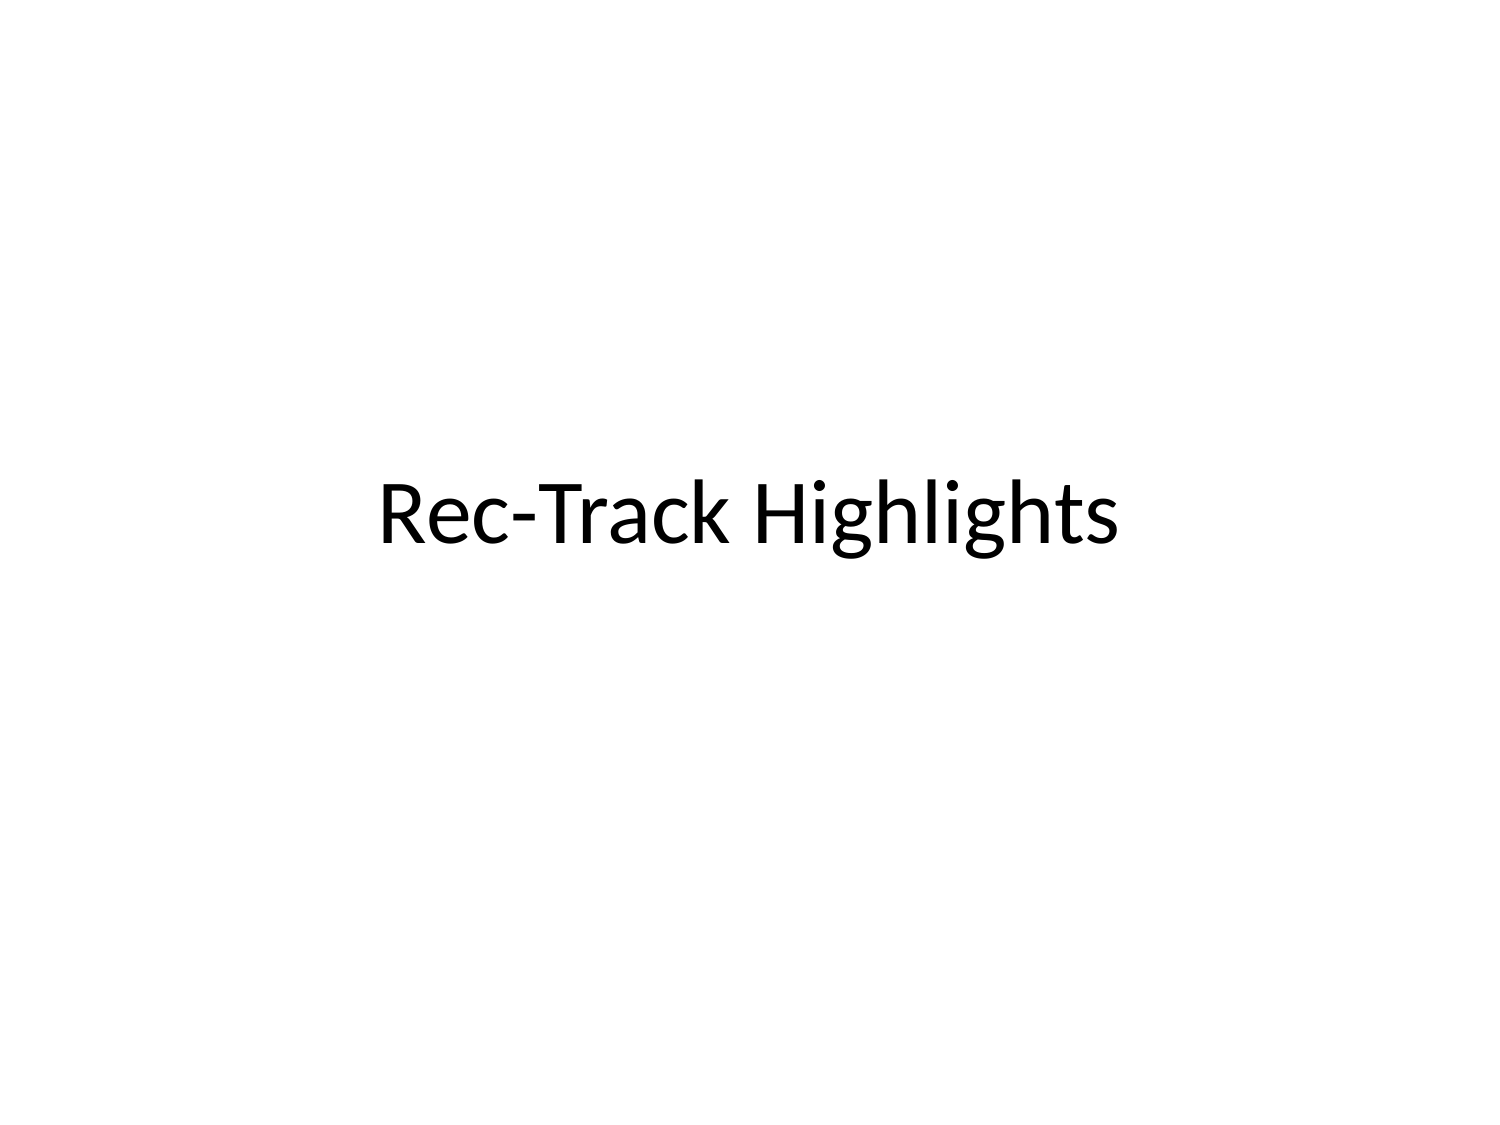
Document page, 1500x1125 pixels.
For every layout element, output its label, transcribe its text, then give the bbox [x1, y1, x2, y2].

title Rec-Track Highlights [146, 188, 1354, 570]
